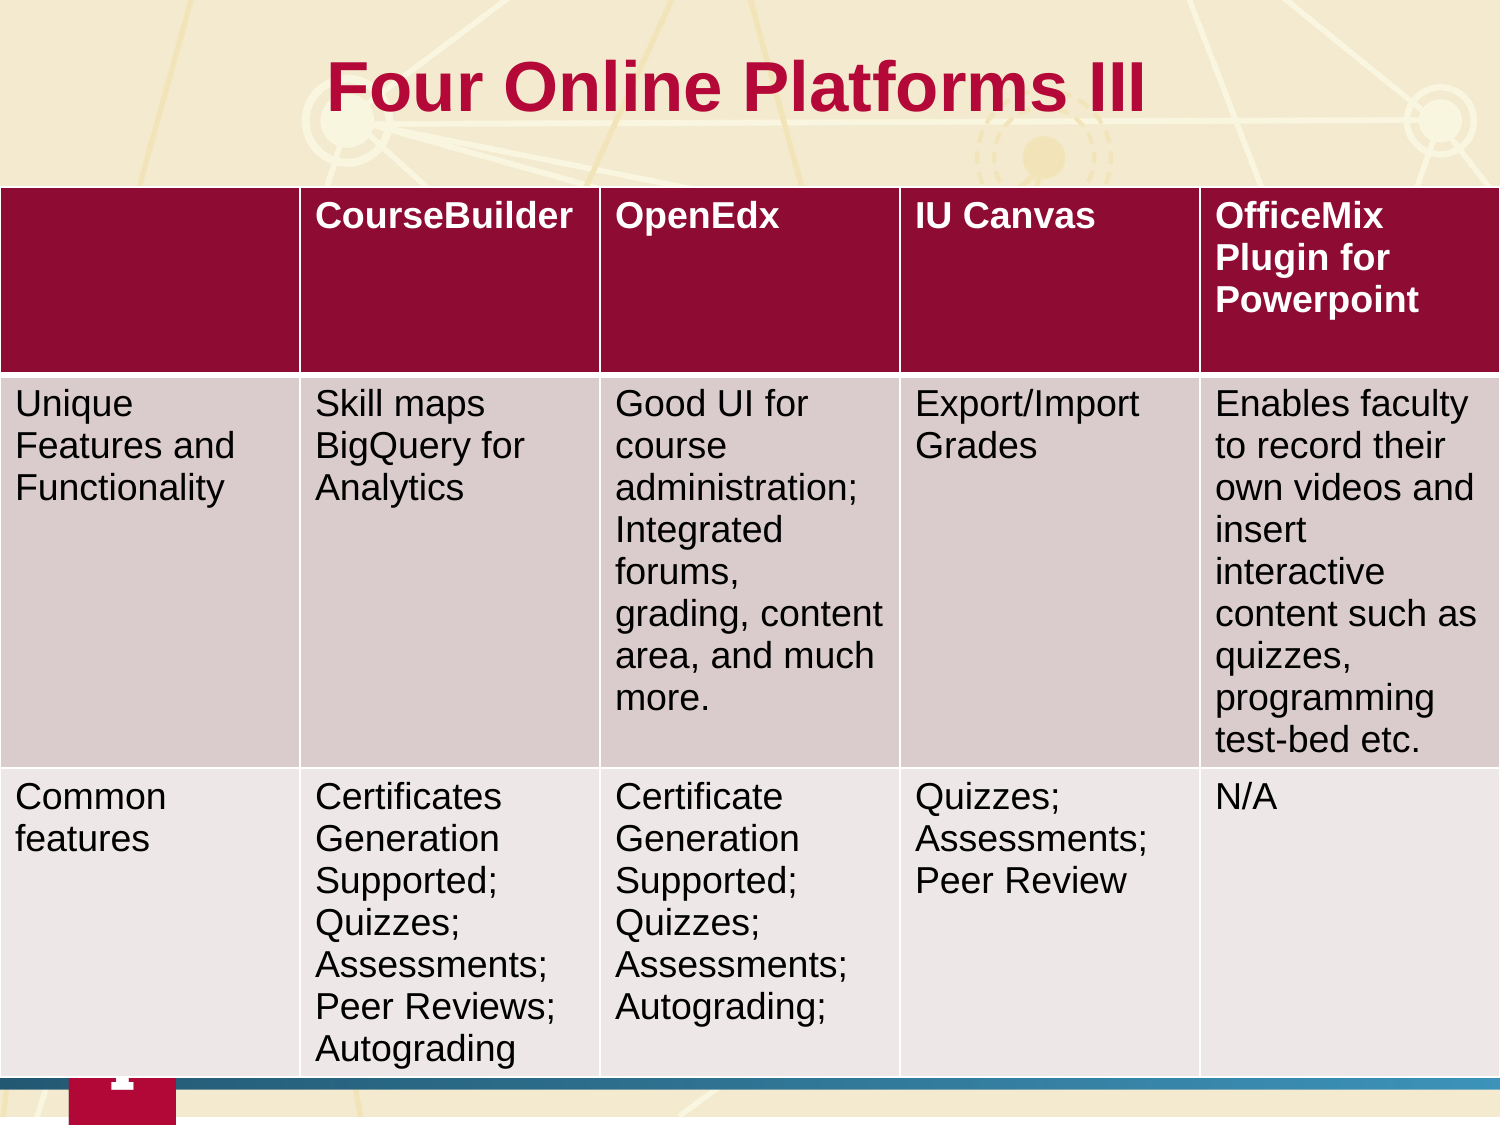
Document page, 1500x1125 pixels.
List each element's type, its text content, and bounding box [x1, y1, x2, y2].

table_cell Enables faculty to record their own videos and insert interactive content such as quizzes, programming test-bed etc. [1201, 378, 1499, 767]
picture [0, 1078, 1500, 1125]
table_header OfficeMix Plugin for Powerpoint [1201, 188, 1499, 372]
table_cell Certificates Generation Supported; Quizzes; Assessments; Peer Reviews; Autograding [301, 769, 599, 1076]
table_header CourseBuilder [301, 188, 599, 372]
table_header IU Canvas [901, 188, 1199, 372]
table_cell Certificate Generation Supported; Quizzes; Assessments; Autograding; [601, 769, 899, 1076]
table_cell Good UI for course administration; Integrated forums, grading, content area, and much more. [601, 378, 899, 767]
title Four Online Platforms III [50, 13, 1425, 153]
table_cell Export/Import Grades [901, 378, 1199, 767]
table_header [1, 188, 299, 372]
table_cell Unique Features and Functionality [1, 378, 299, 767]
table_cell Quizzes; Assessments; Peer Review [901, 769, 1199, 1076]
table_cell N/A [1201, 769, 1499, 1076]
table_cell Common features [1, 769, 299, 1076]
table_cell Skill maps BigQuery for Analytics [301, 378, 599, 767]
picture [0, 0, 1500, 186]
table_header OpenEdx [601, 188, 899, 372]
